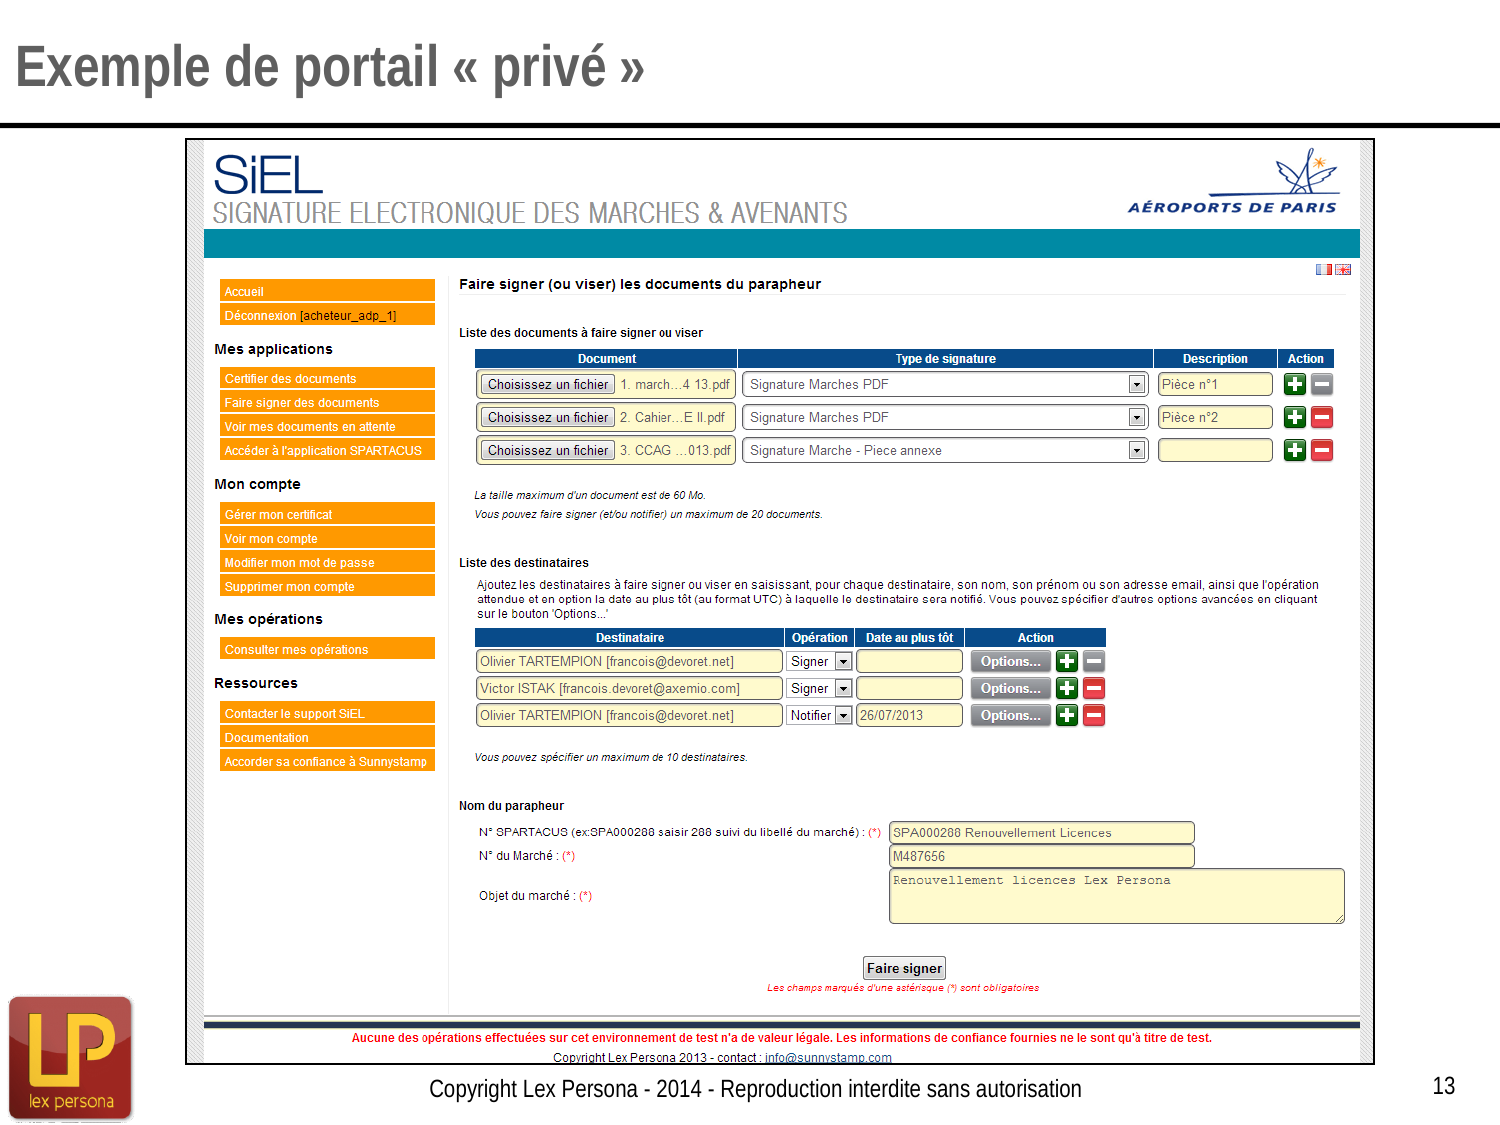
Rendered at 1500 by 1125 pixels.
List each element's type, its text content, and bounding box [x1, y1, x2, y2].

picture [0, 990, 140, 1125]
slide_number 13 [1362, 1061, 1471, 1118]
title Exemple de portail « privé » [0, 0, 1500, 126]
picture [186, 139, 1374, 1064]
footer Copyright Lex Persona - 2014 - Reproduction interdite sans autorisation [200, 1073, 1313, 1117]
